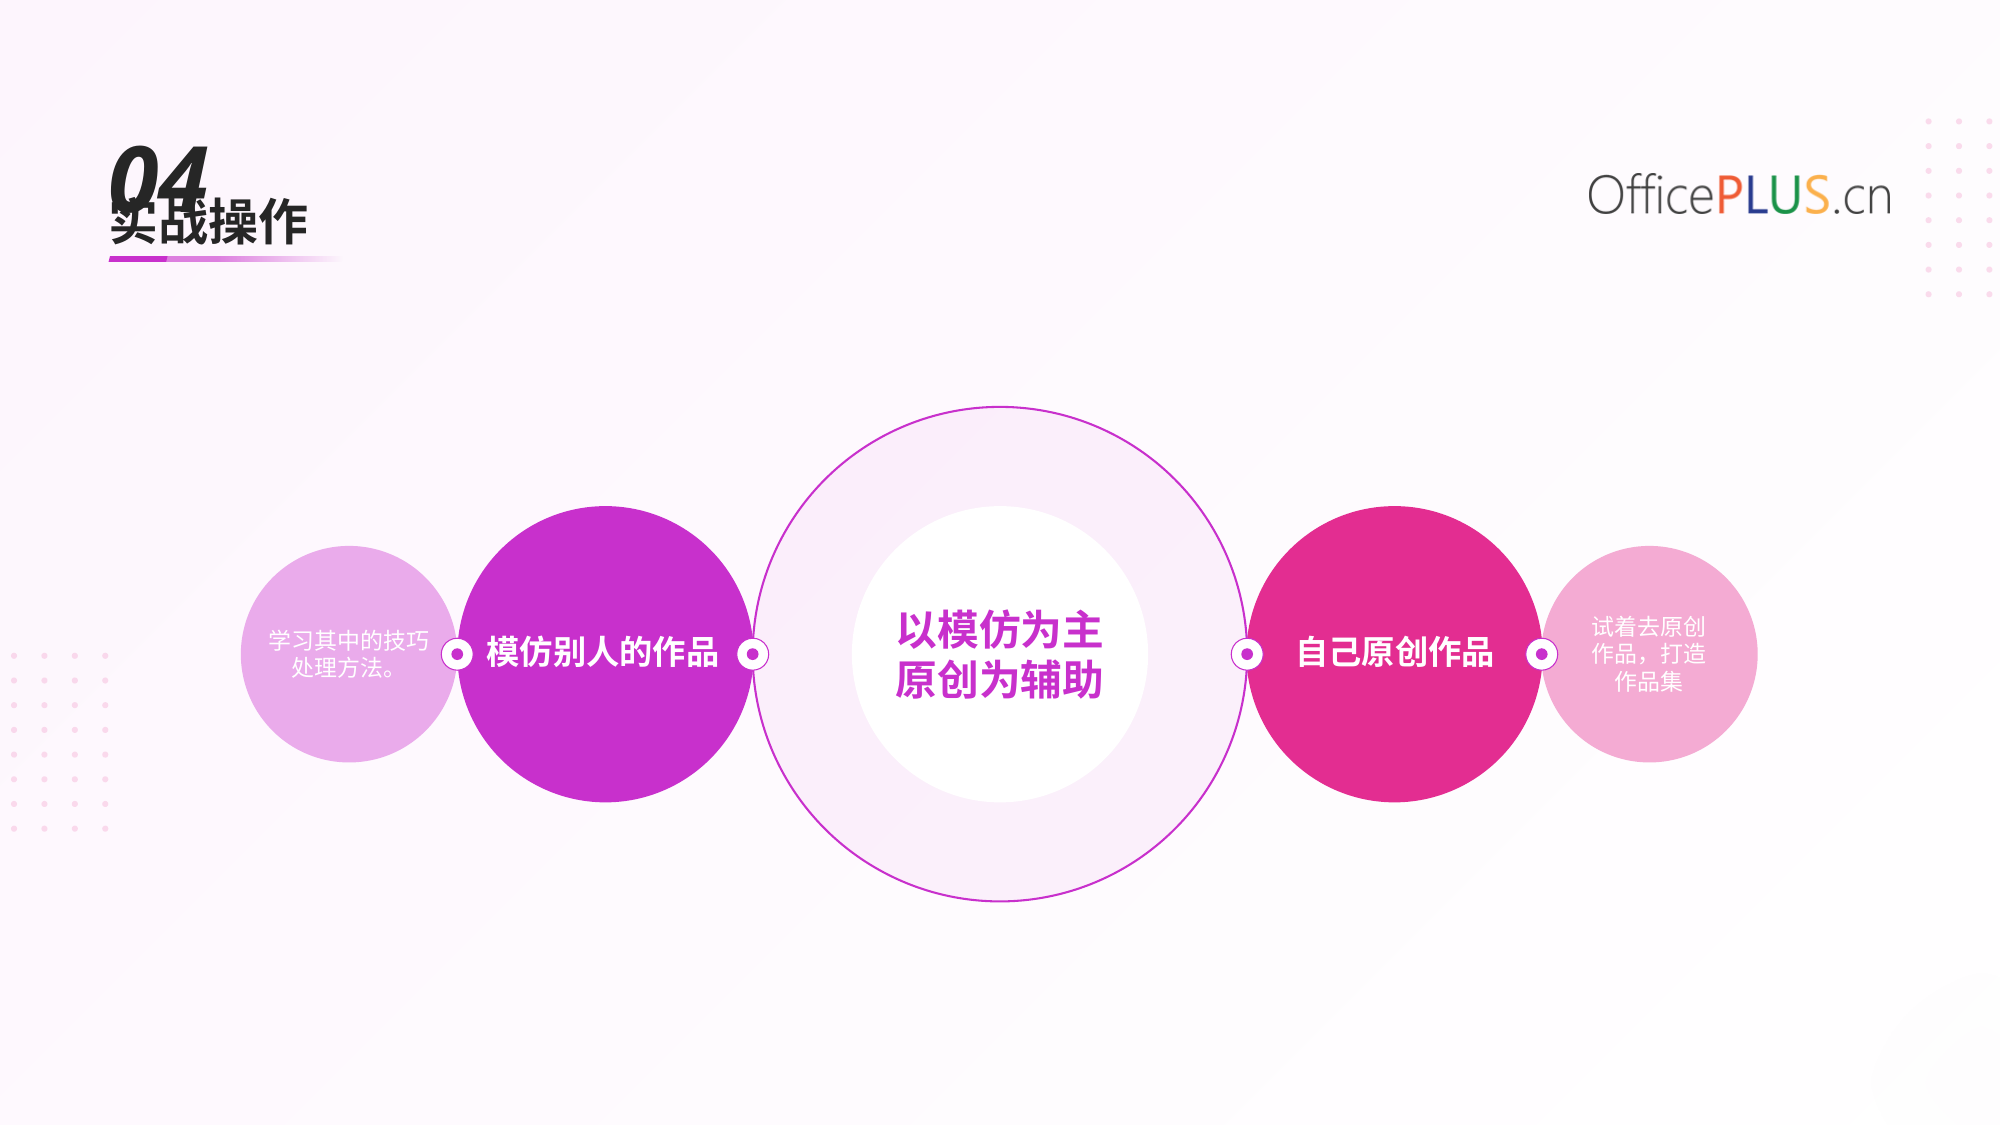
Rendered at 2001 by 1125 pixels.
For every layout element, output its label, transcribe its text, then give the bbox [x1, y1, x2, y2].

text_box [457, 505, 753, 804]
text_box [1524, 637, 1559, 672]
picture [1589, 173, 1890, 214]
text_box [1240, 647, 1255, 662]
text_box [440, 637, 475, 672]
text_box [239, 544, 458, 764]
text_box 模仿别人的作品 [486, 631, 720, 672]
text_box [745, 647, 760, 662]
text_box 以模仿为主 原创为辅助 [895, 603, 1105, 704]
text_box [752, 405, 1248, 903]
text_box [450, 647, 465, 662]
text_box 自己原创作品 [1295, 631, 1495, 672]
text_box [850, 505, 1150, 804]
list 04 [108, 133, 223, 197]
text_box [1230, 637, 1265, 672]
text_box [1247, 505, 1543, 804]
text_box [1542, 544, 1759, 764]
text_box [1534, 647, 1549, 662]
list 实战操作 [108, 197, 311, 252]
text_box 试着去原创作品，打造作品集 [1585, 612, 1714, 696]
text_box [735, 637, 770, 672]
text_box 学习其中的技巧 处理方法。 [260, 626, 438, 682]
